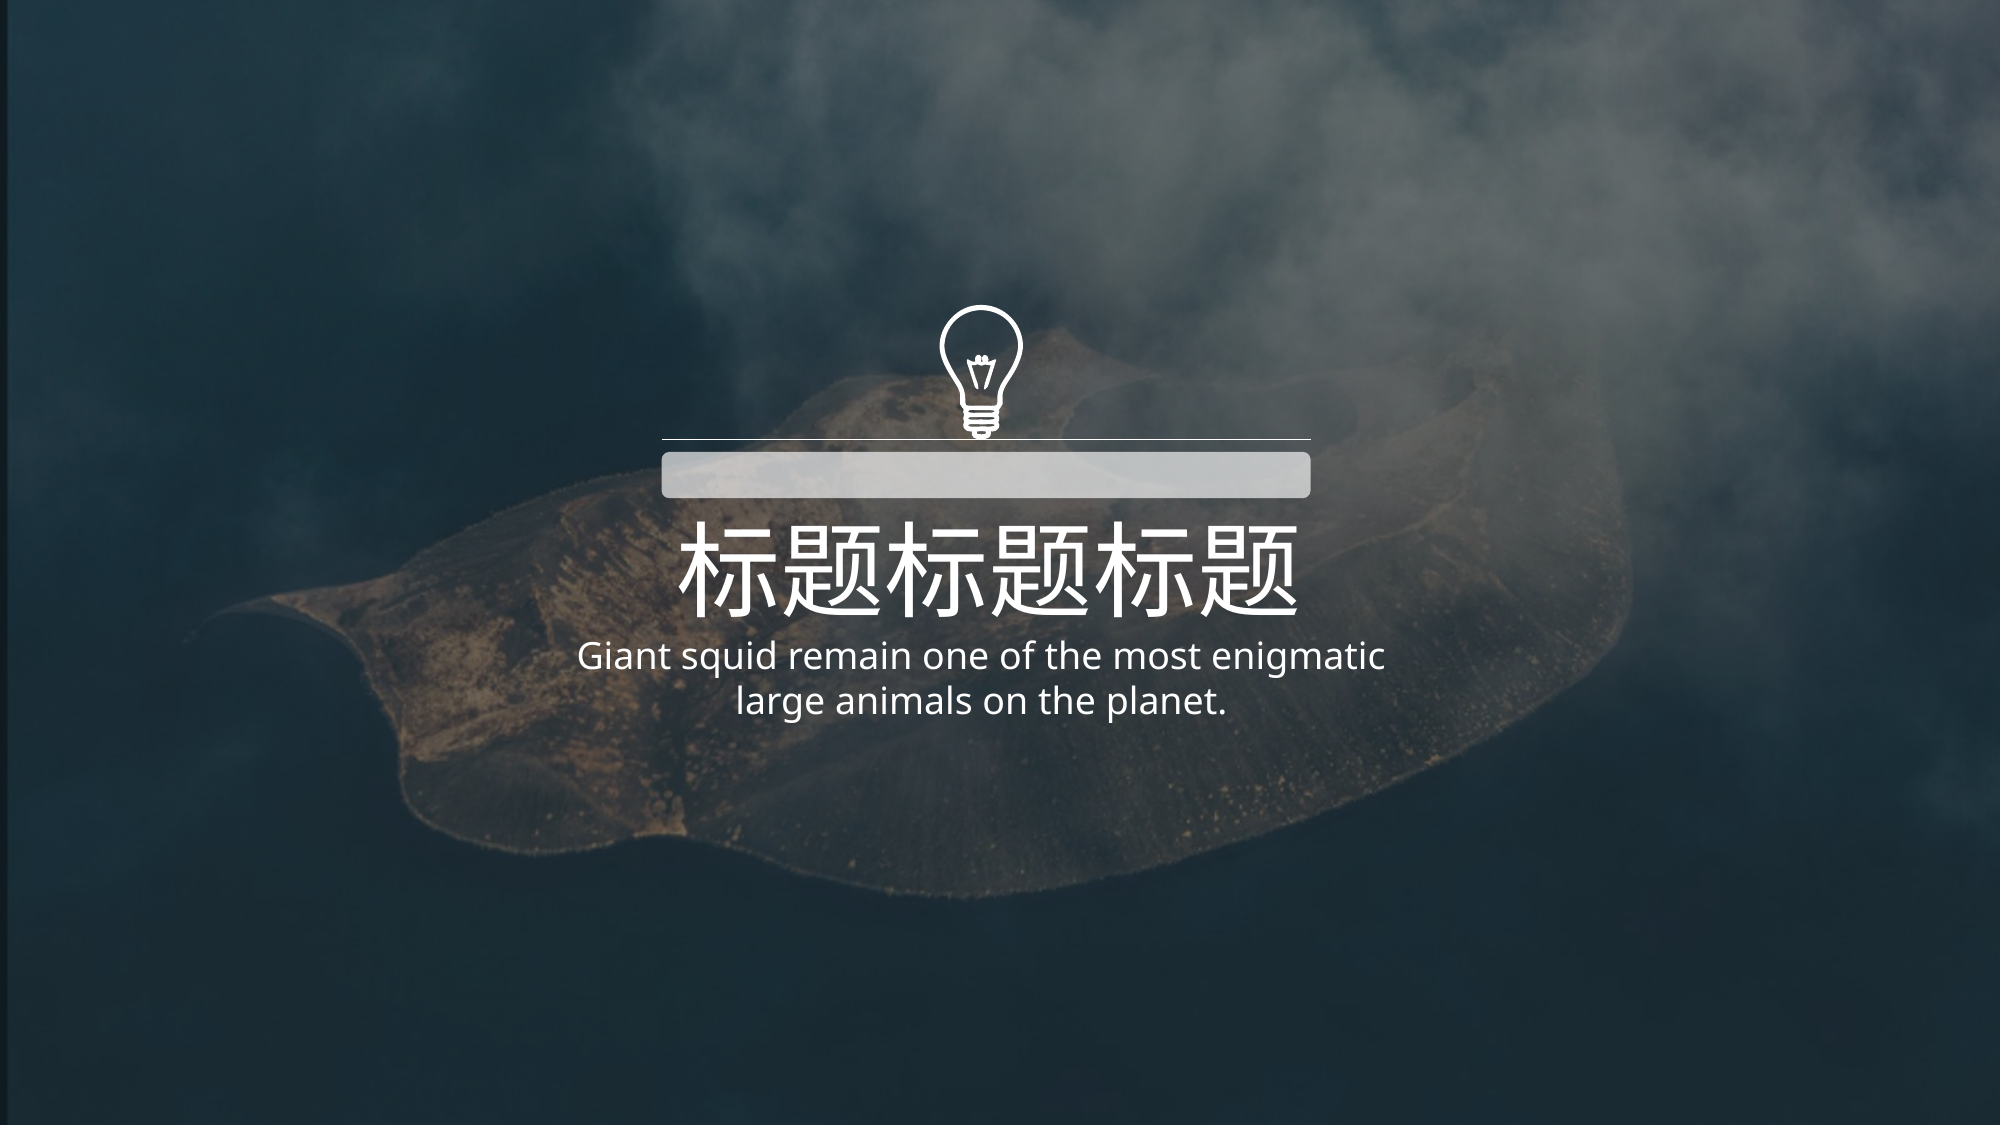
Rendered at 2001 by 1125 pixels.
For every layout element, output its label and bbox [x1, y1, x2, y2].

picture [0, 0, 2000, 1125]
text_box [939, 304, 1024, 439]
